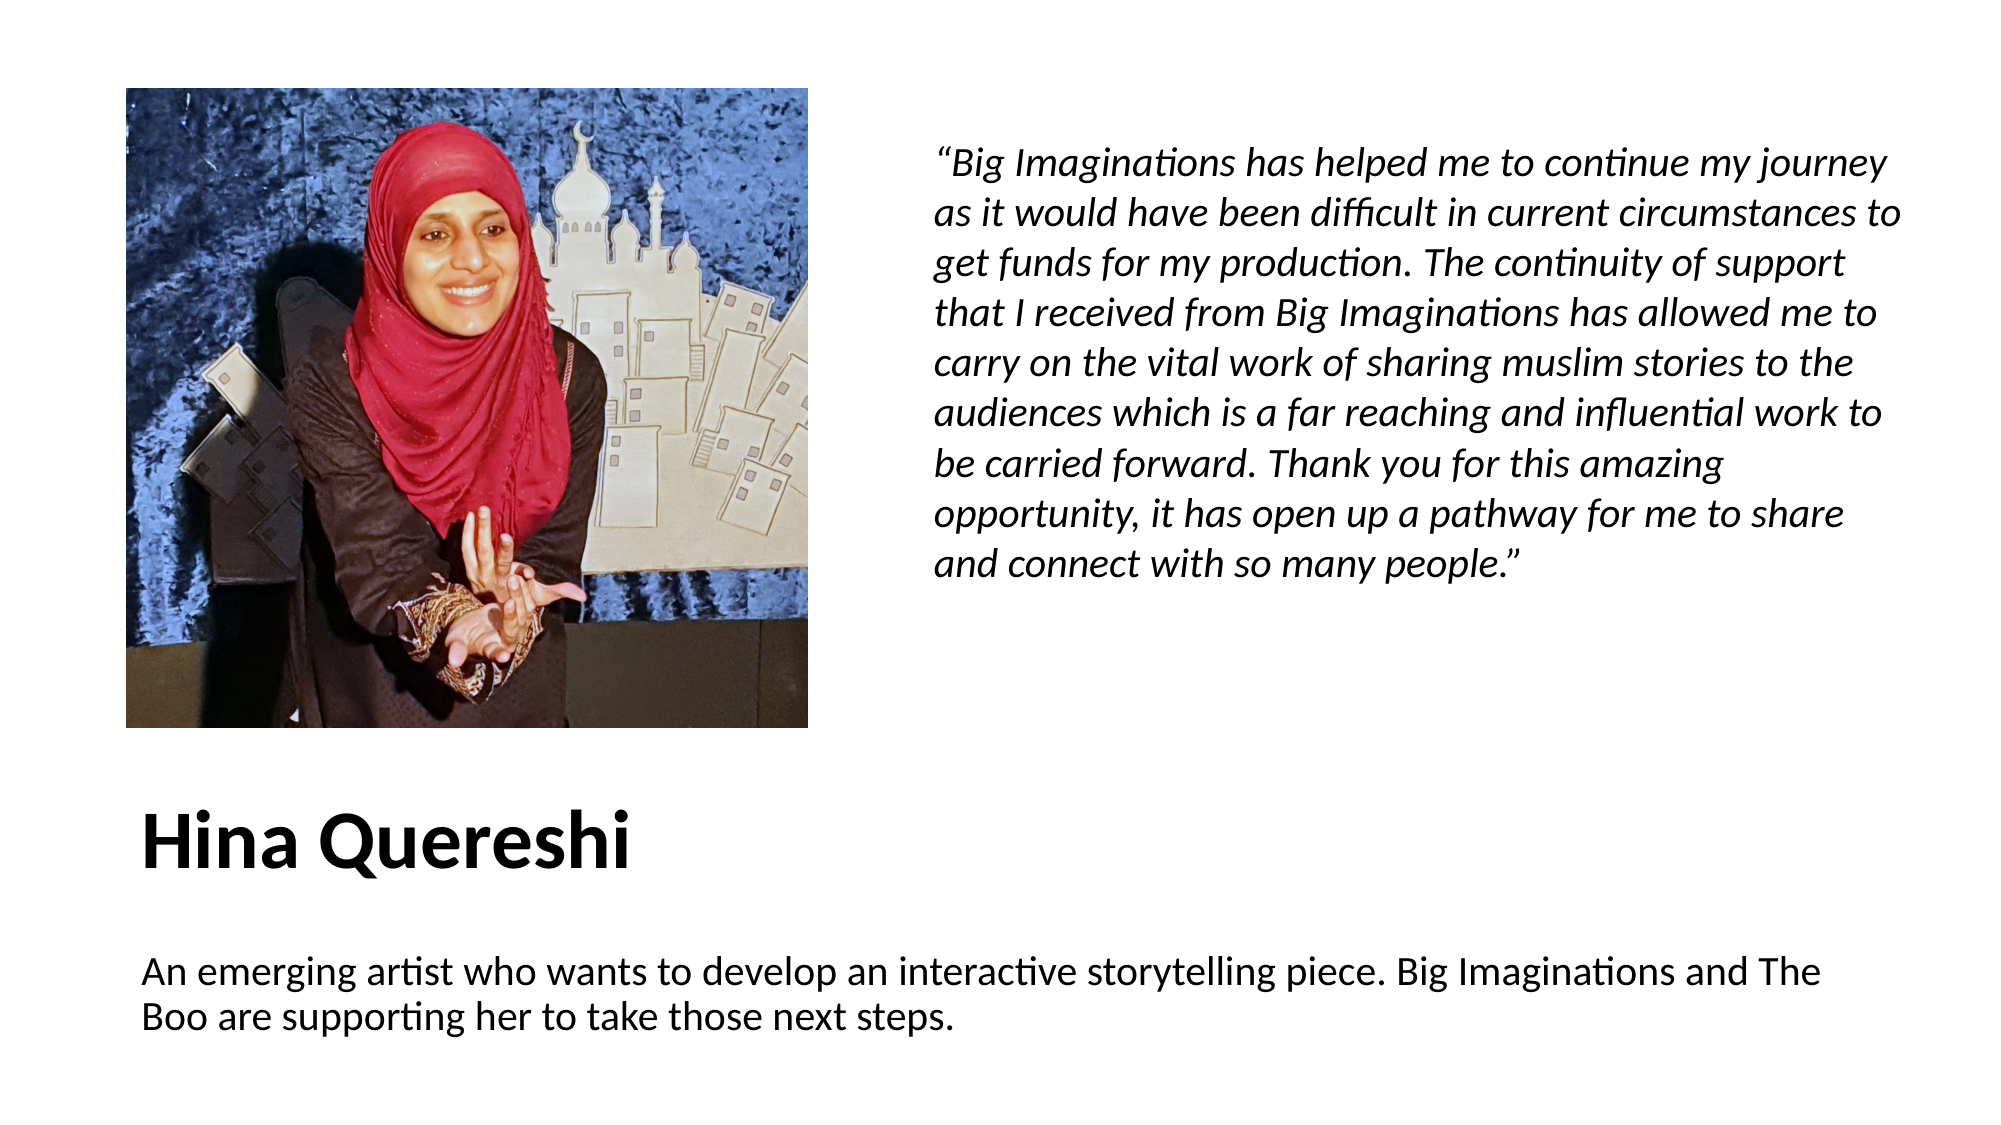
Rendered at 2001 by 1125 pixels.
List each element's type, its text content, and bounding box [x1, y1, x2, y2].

text_box “Big Imaginations has helped me to continue my journey as it would have been difficult in current circumstances to get funds for my production. The continuity of support that I received from Big Imaginations has allowed me to carry on the vital work of sharing muslim stories to the audiences which is a far reaching and influential work to be carried forward. Thank you for this amazing opportunity, it has open up a pathway for me to share and connect with so many people.” [919, 127, 1920, 683]
text_box Hina Quereshi An emerging artist who wants to develop an interactive storytelling piece. Big Imaginations and The Boo are supporting her to take those next steps. [126, 789, 1874, 1064]
picture [126, 88, 808, 728]
